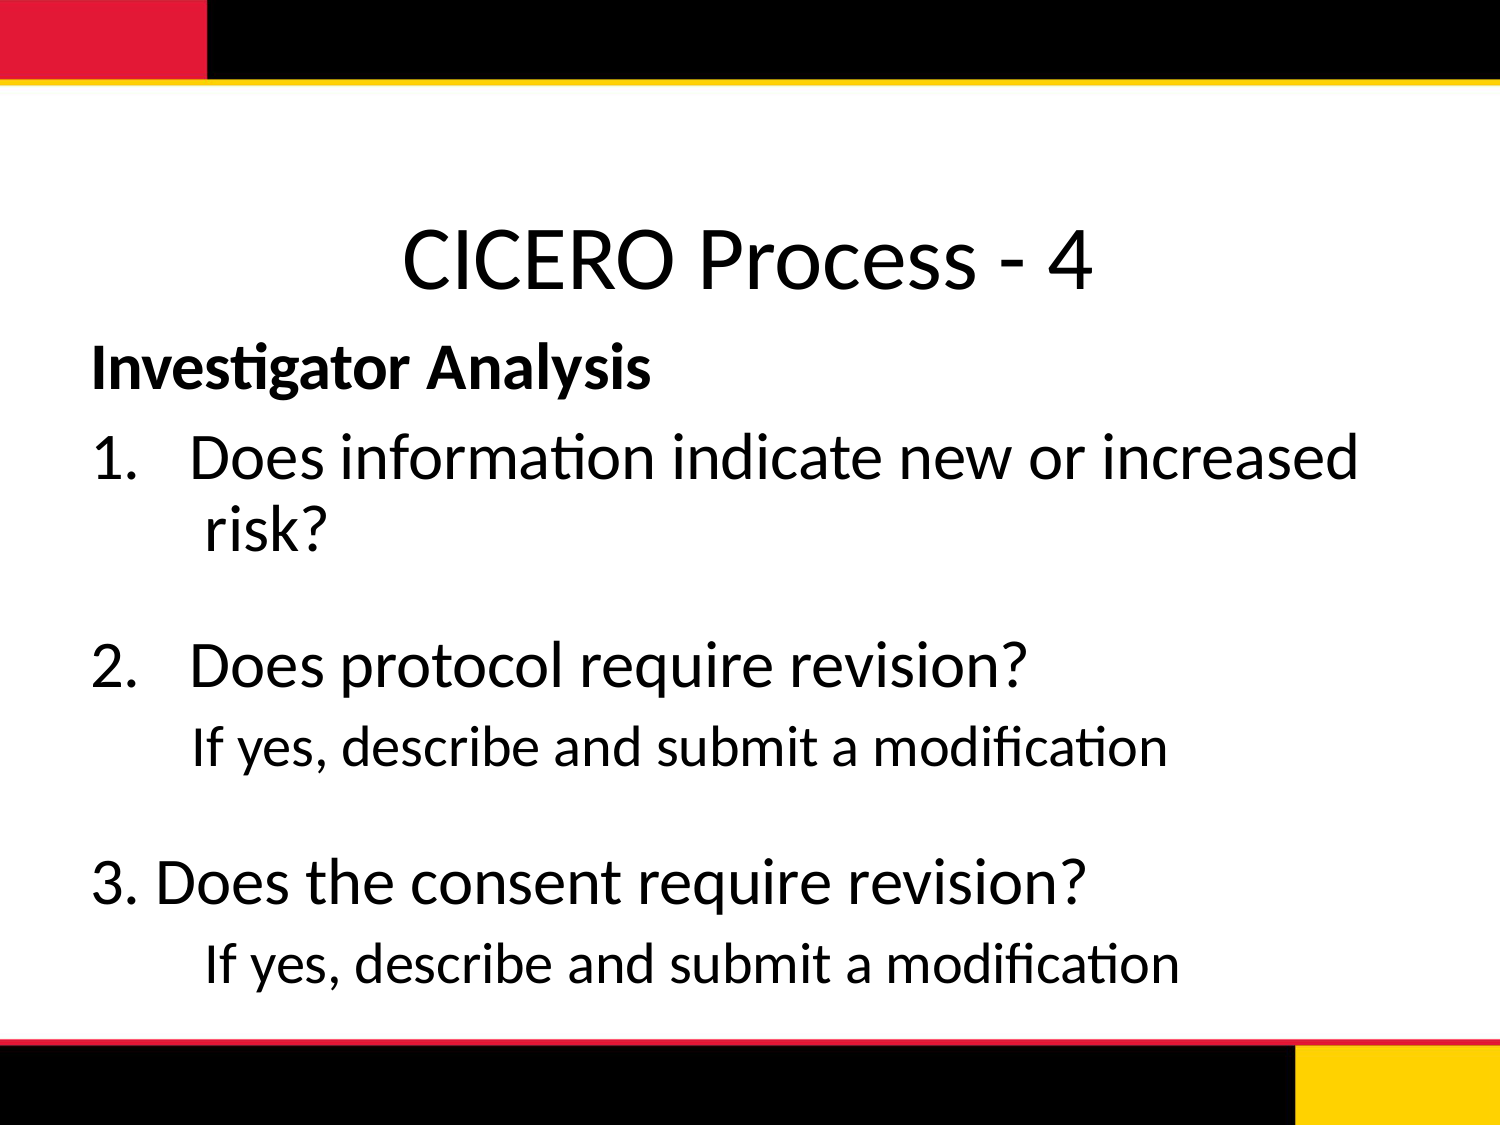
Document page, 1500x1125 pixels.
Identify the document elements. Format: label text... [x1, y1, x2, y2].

text_box Investigator Analysis Does information indicate new or increased risk? Does protocol require revision? If yes, describe and submit a modification Does the consent require revision? If yes, describe and submit a modification [87, 323, 1373, 996]
picture [0, 0, 1500, 1125]
title CICERO Process - 4 [400, 198, 1100, 323]
